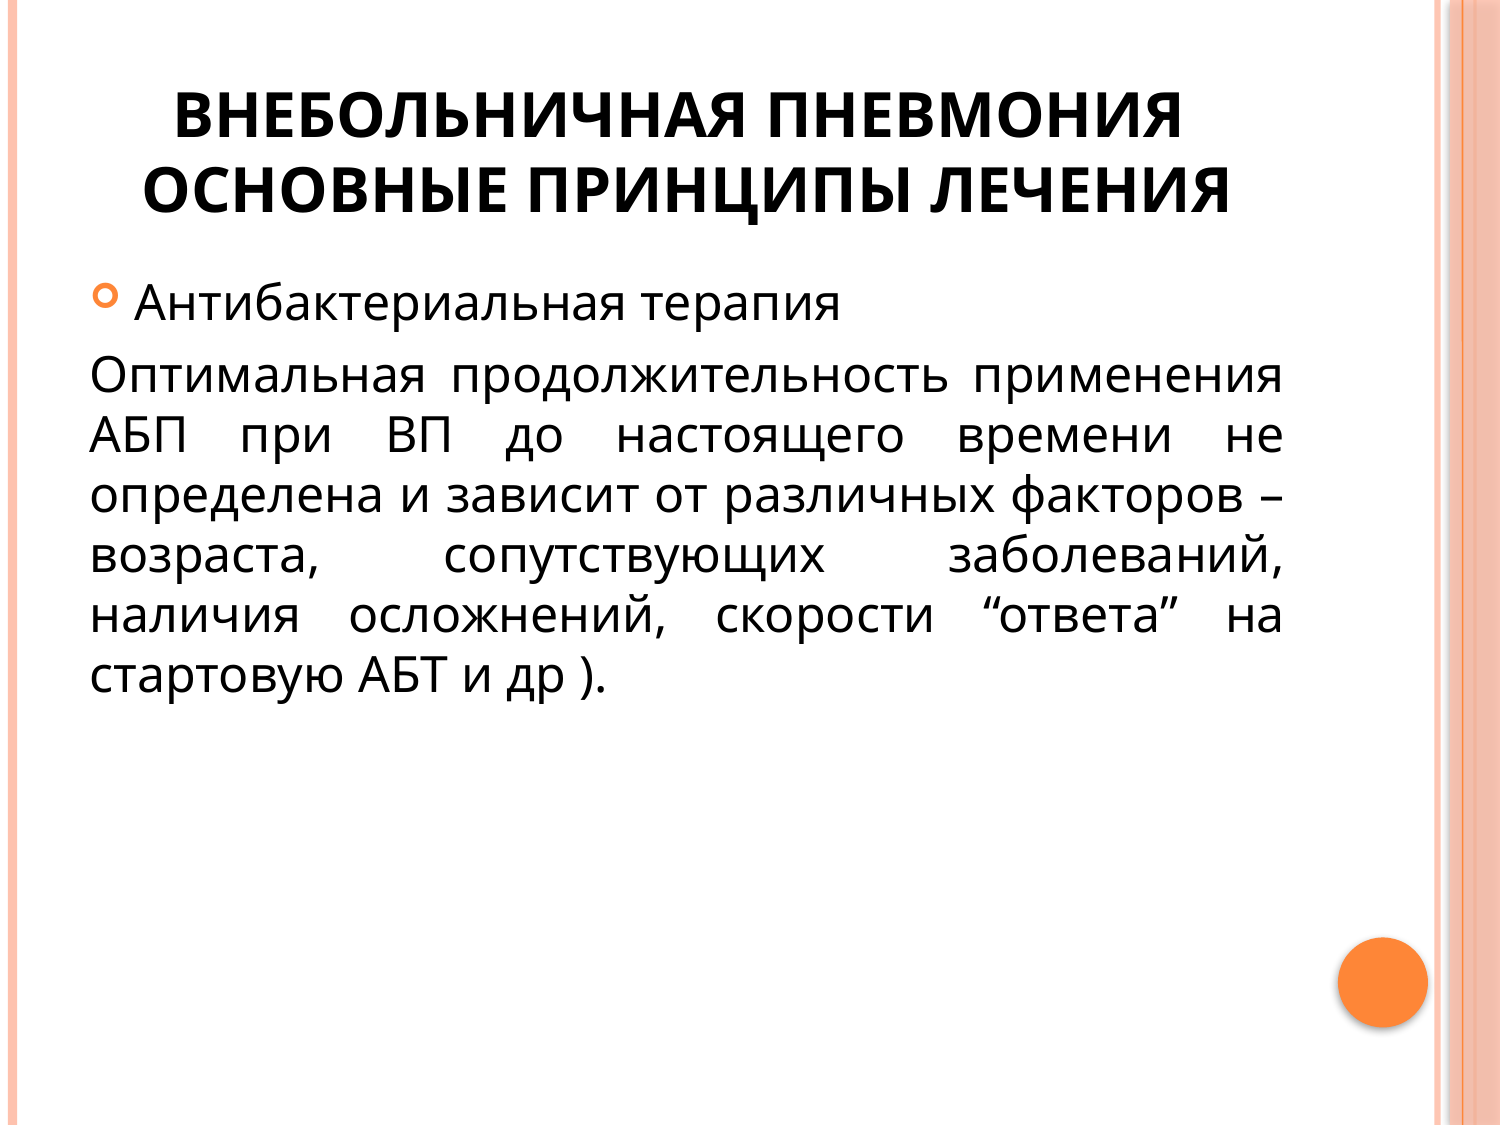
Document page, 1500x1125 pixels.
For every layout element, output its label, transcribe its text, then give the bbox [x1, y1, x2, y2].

title Внебольничная пневмония основные принципы лечения [75, 45, 1300, 233]
list Антибактериальная терапия Оптимальная продолжительность применения АБП при ВП до настоящего времени не определена и зависит от различных факторов – возраста, сопутствующих заболеваний, наличия осложнений, скорости “ответа” на стартовую АБТ и др ). [75, 262, 1300, 1062]
